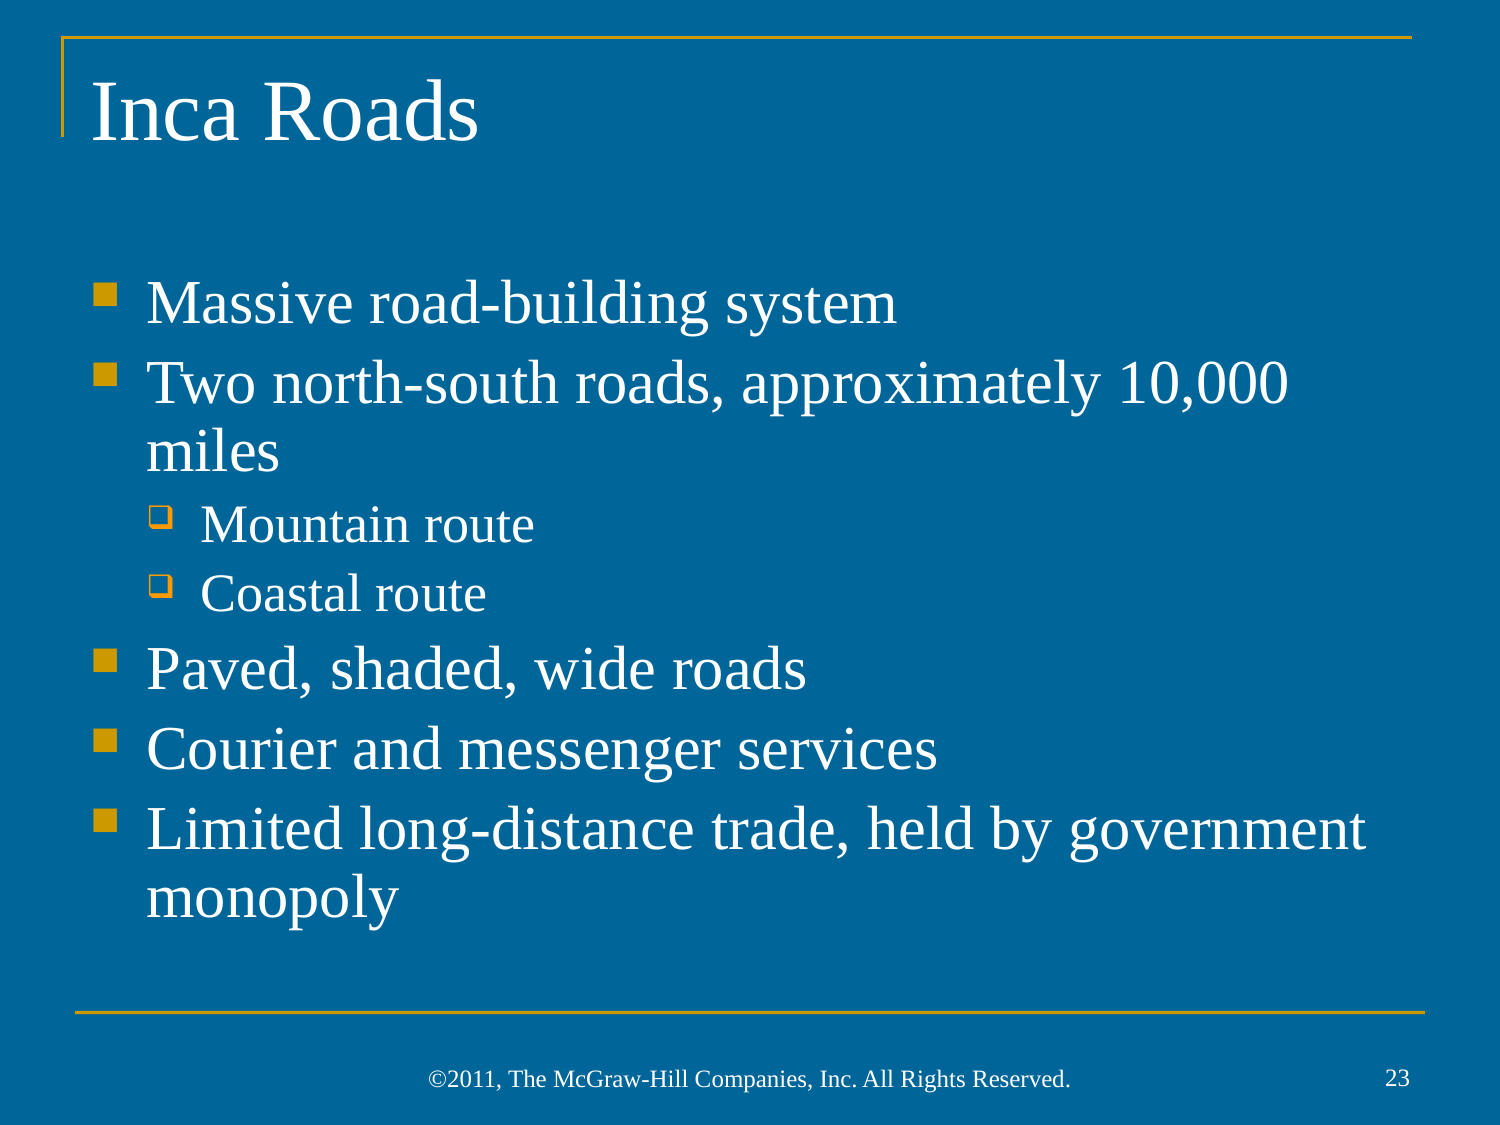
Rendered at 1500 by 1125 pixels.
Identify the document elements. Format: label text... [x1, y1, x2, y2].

slide_number 23 [1074, 1023, 1426, 1100]
list Massive road-building system Two north-south roads, approximately 10,000 miles Mountain route Coastal route Paved, shaded, wide roads Courier and messenger services Limited long-distance trade, held by government monopoly [74, 262, 1426, 1006]
footer ©2011, The McGraw-Hill Companies, Inc. All Rights Reserved. [324, 1024, 1176, 1101]
title Inca Roads [74, 45, 1426, 233]
